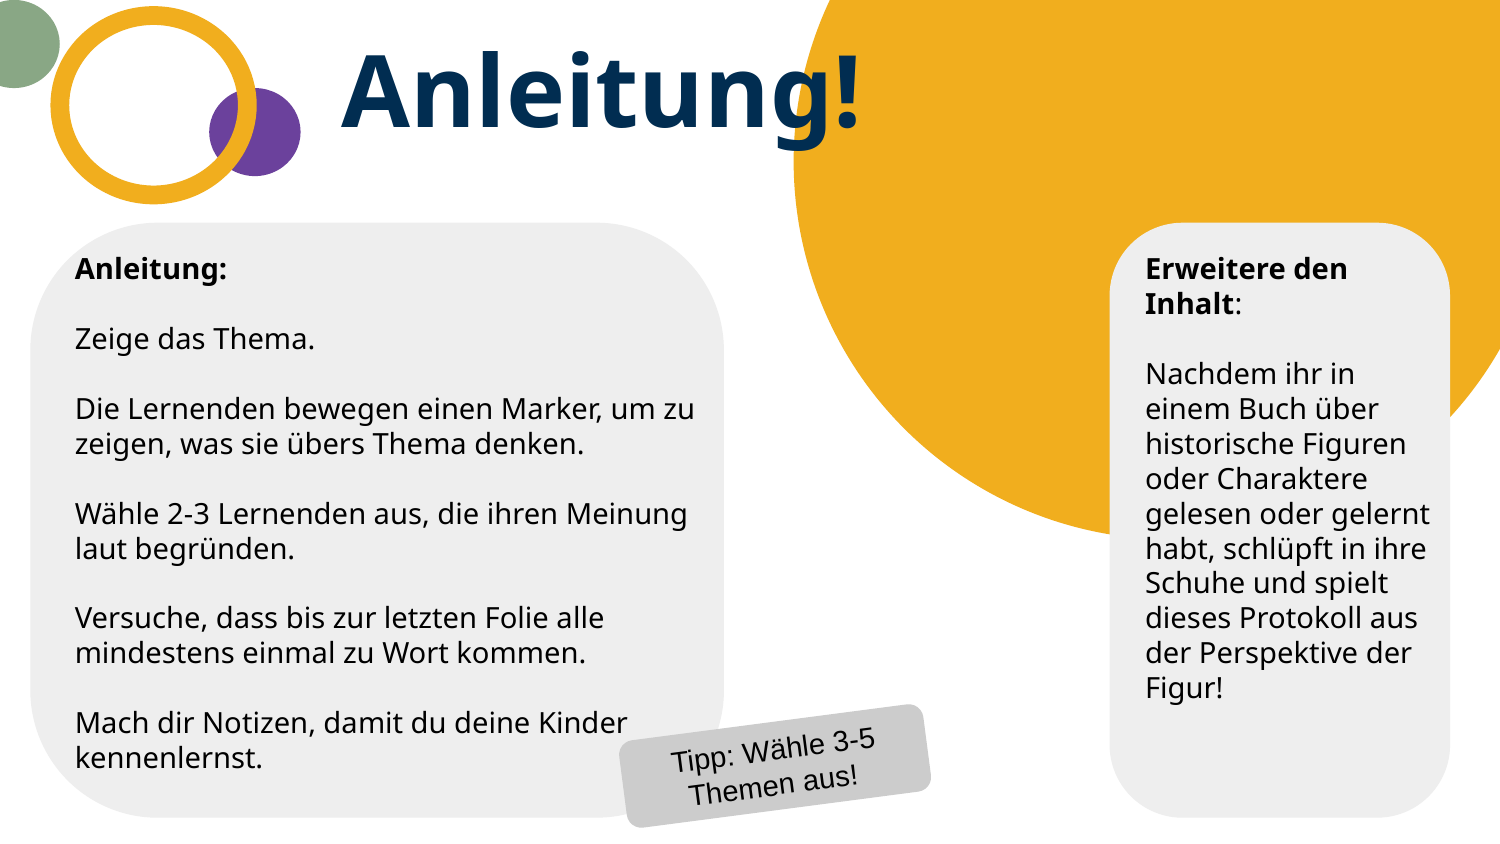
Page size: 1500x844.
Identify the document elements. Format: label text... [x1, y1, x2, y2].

text_box Anleitung! [325, 0, 1346, 162]
